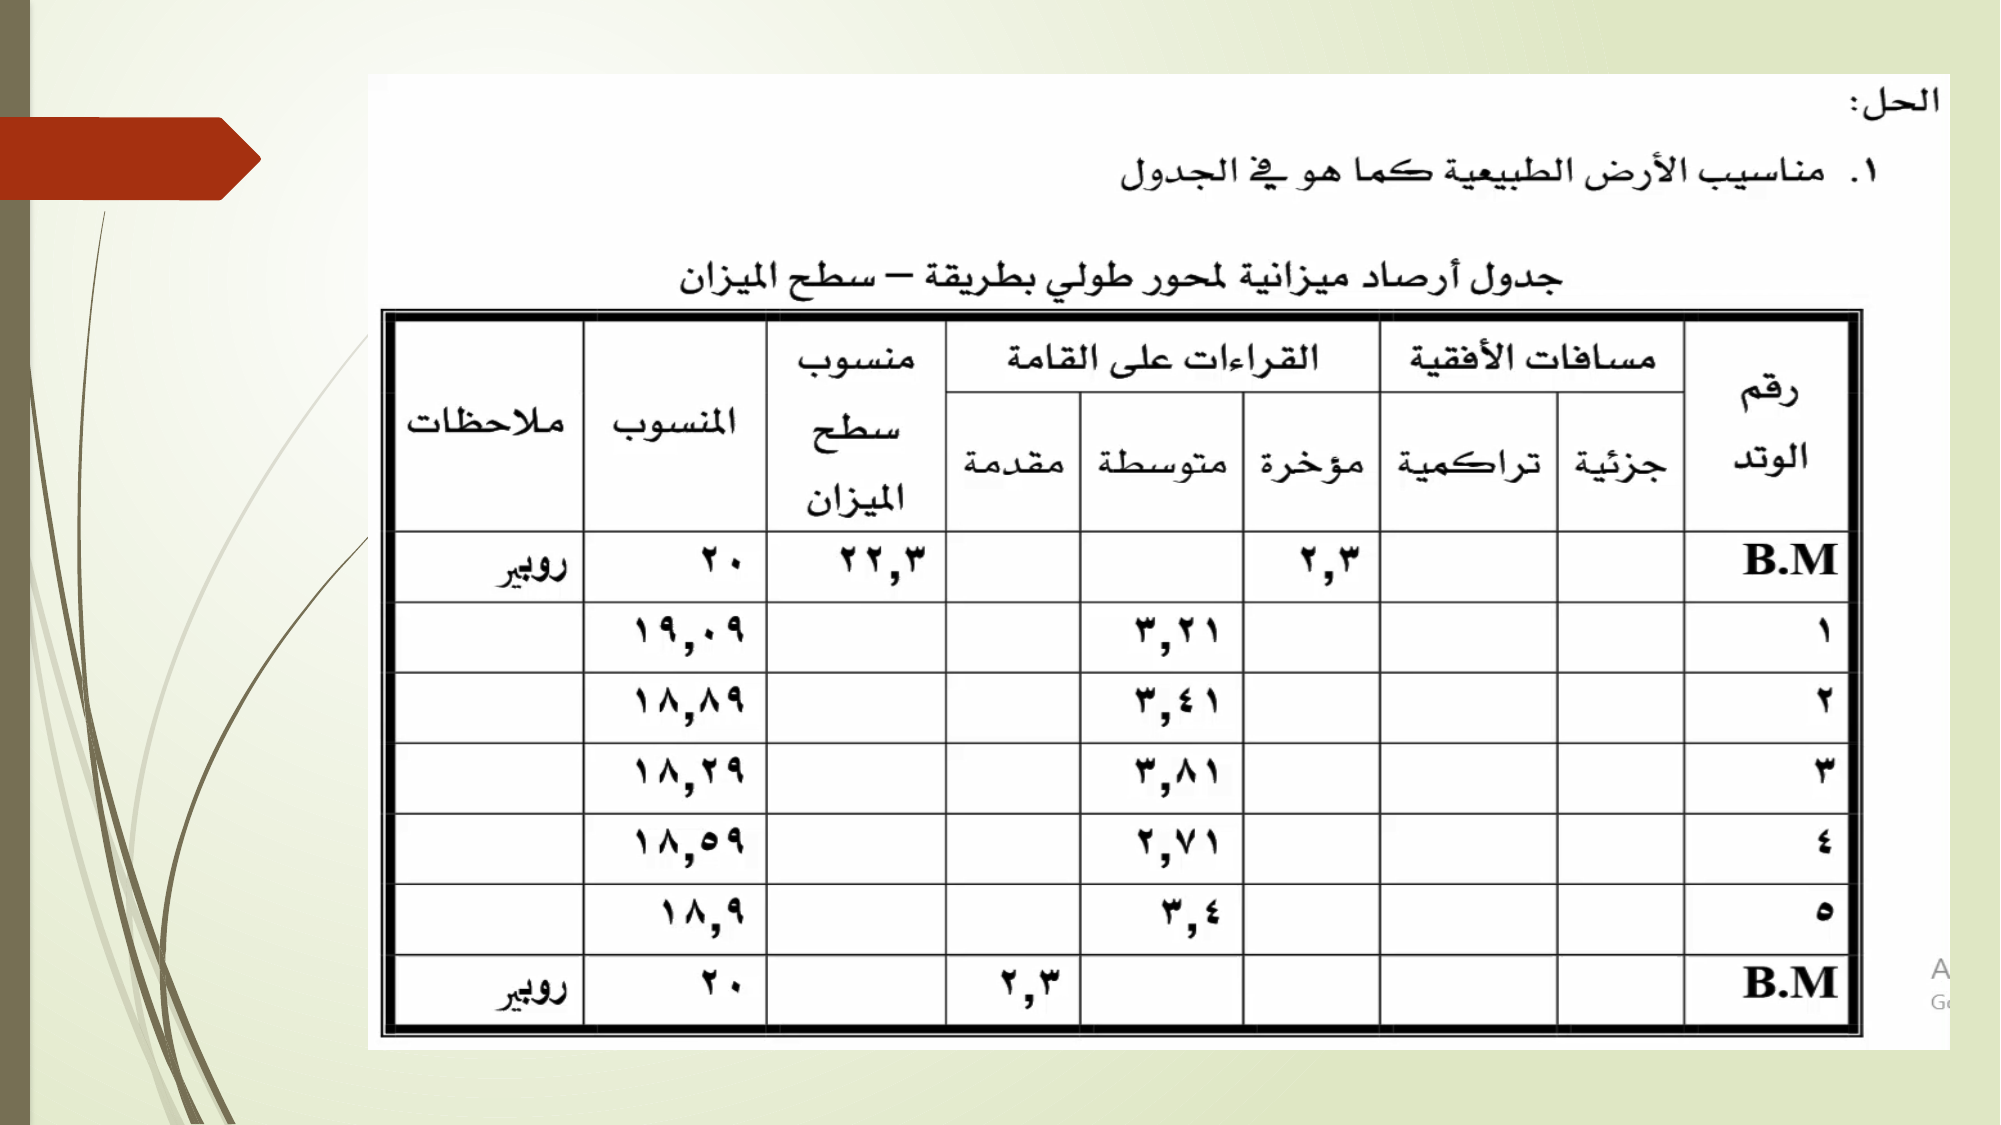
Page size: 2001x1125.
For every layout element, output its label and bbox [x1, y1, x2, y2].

picture [368, 74, 1951, 1051]
